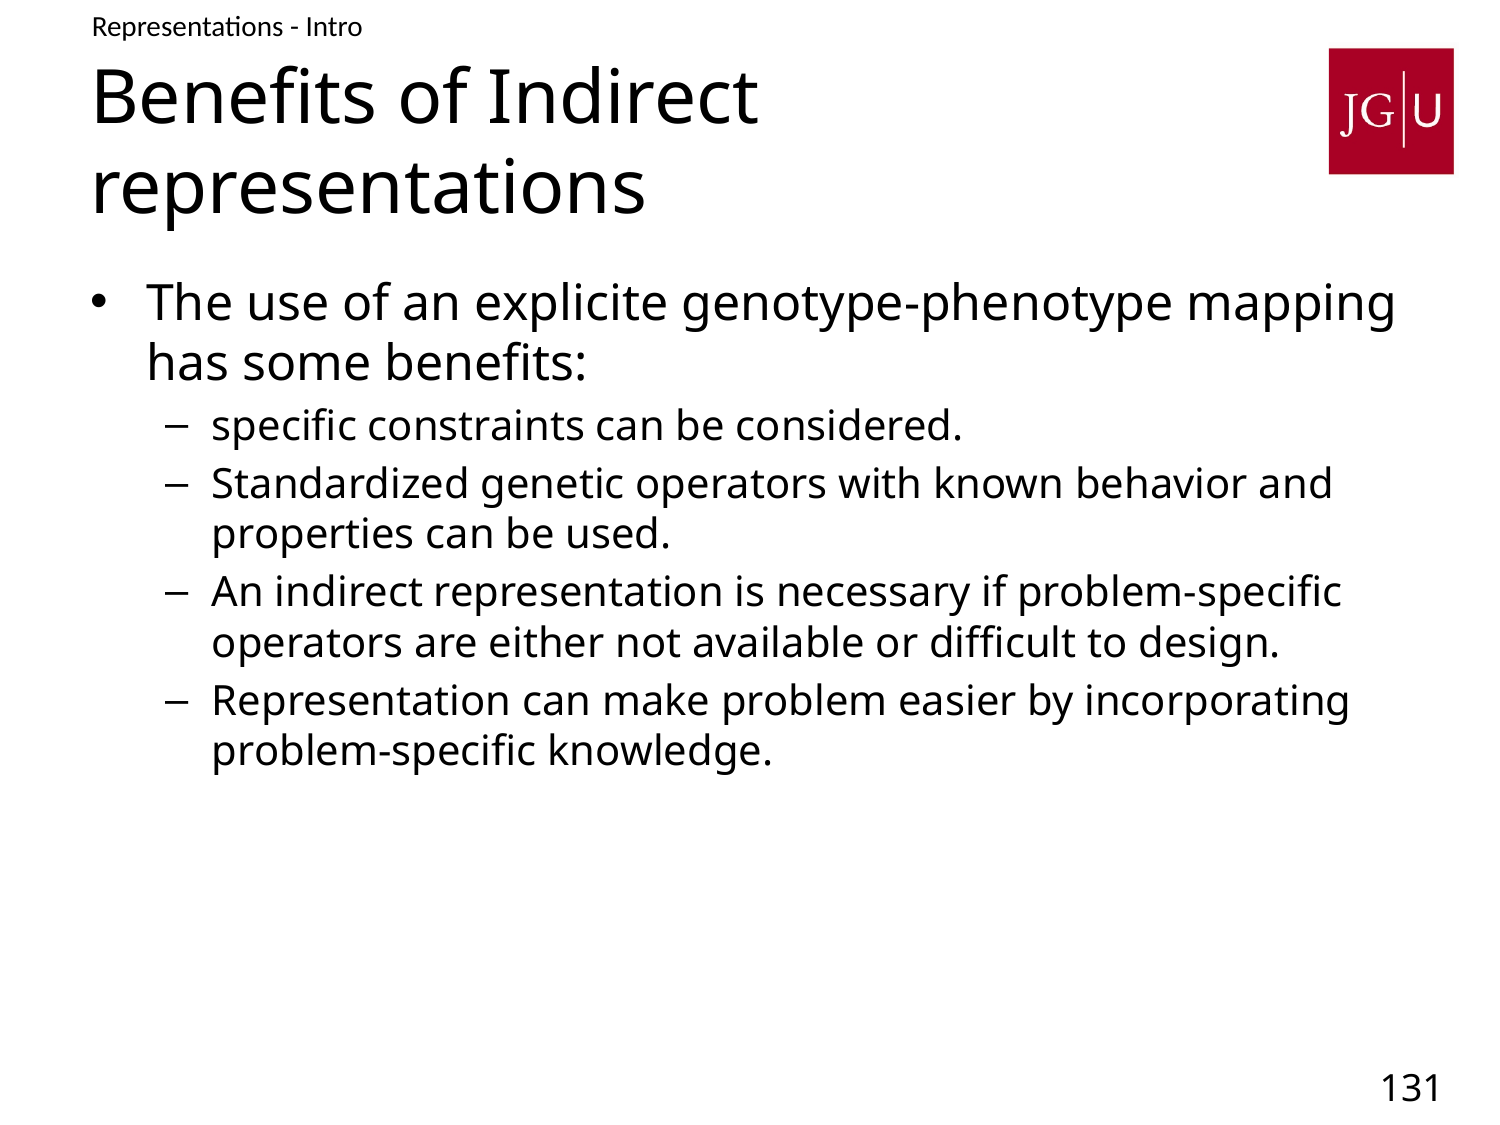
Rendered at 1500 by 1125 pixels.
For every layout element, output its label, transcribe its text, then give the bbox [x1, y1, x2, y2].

list Representations - Intro [76, 0, 1317, 43]
picture [1328, 42, 1459, 178]
list The use of an explicite genotype-phenotype mapping has some benefits: specific constraints can be considered. Standardized genetic operators with known behavior and properties can be used. An indirect representation is necessary if problem-specific operators are either not available or difficult to design. Representation can make problem easier by incorporating problem-specific knowledge. [75, 262, 1425, 1005]
title Benefits of Indirect representations [75, 45, 1329, 233]
